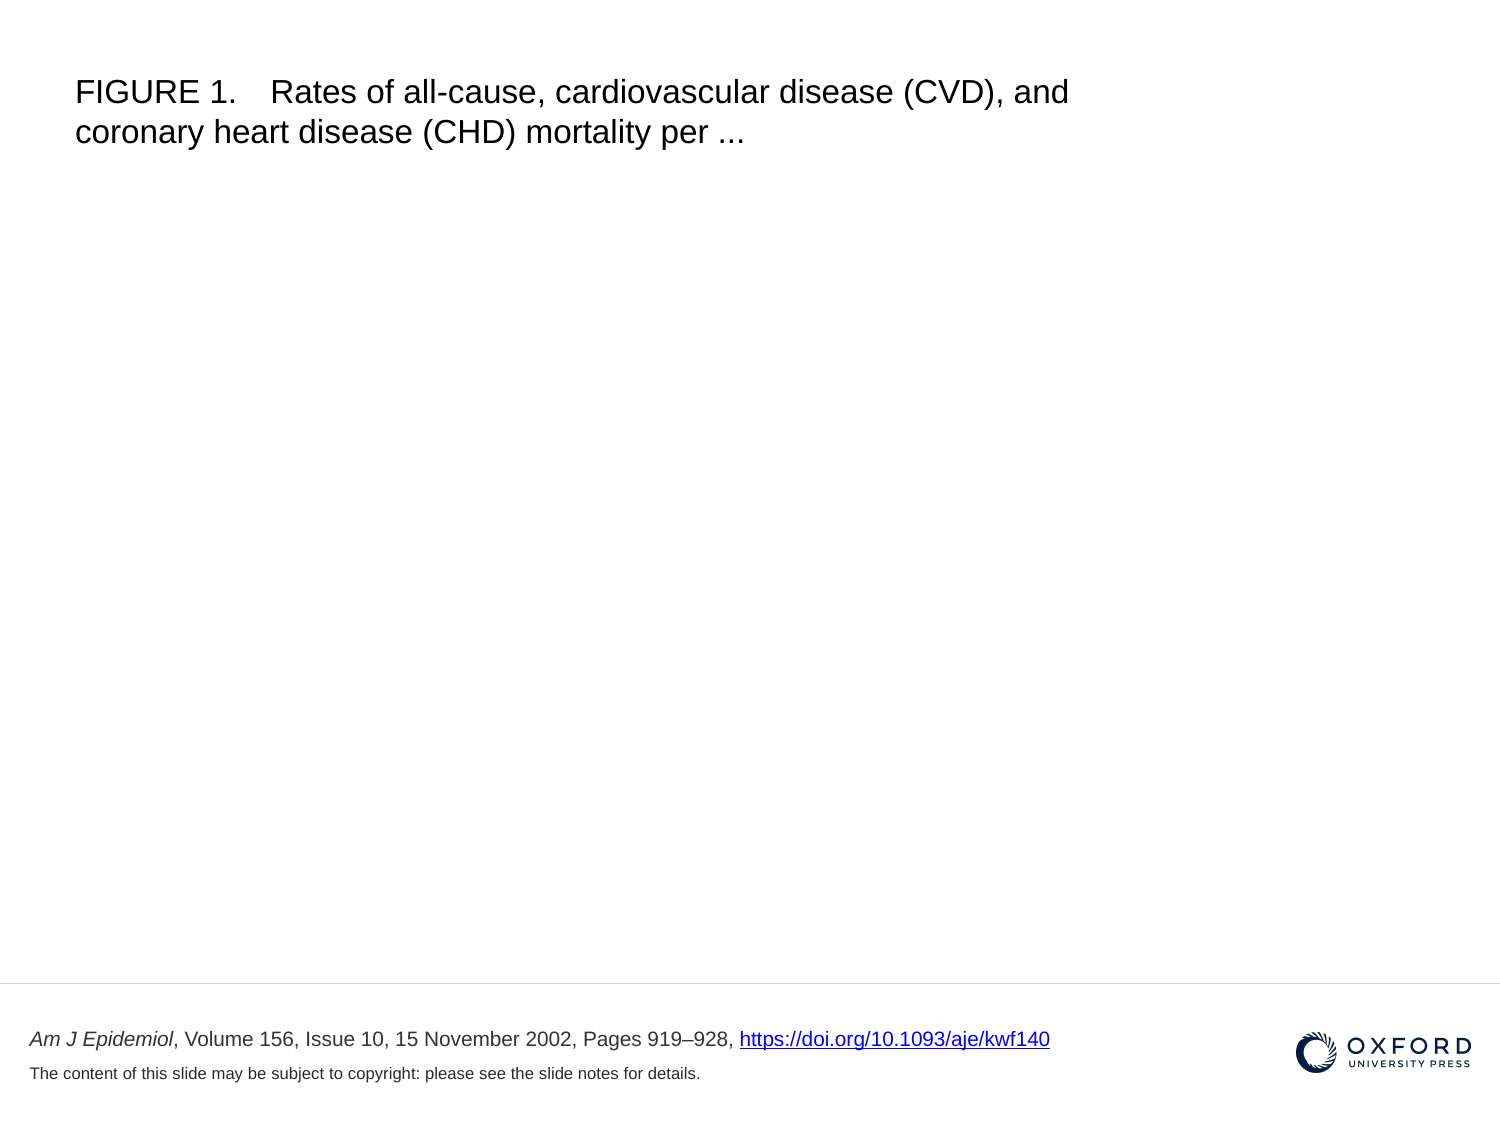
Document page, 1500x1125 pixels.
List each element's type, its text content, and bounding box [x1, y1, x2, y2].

footer Am J Epidemiol, Volume 156, Issue 10, 15 November 2002, Pages 919–928, https://doi.org/10.1093/aje/kwf140 The content of this slide may be subject to copyright: please see the slide notes for details. [0, 983, 1260, 1125]
picture [1296, 1032, 1471, 1073]
title FIGURE 1. Rates of all-cause, cardiovascular disease (CVD), and coronary heart disease (CHD) mortality per ... [75, 69, 1078, 171]
